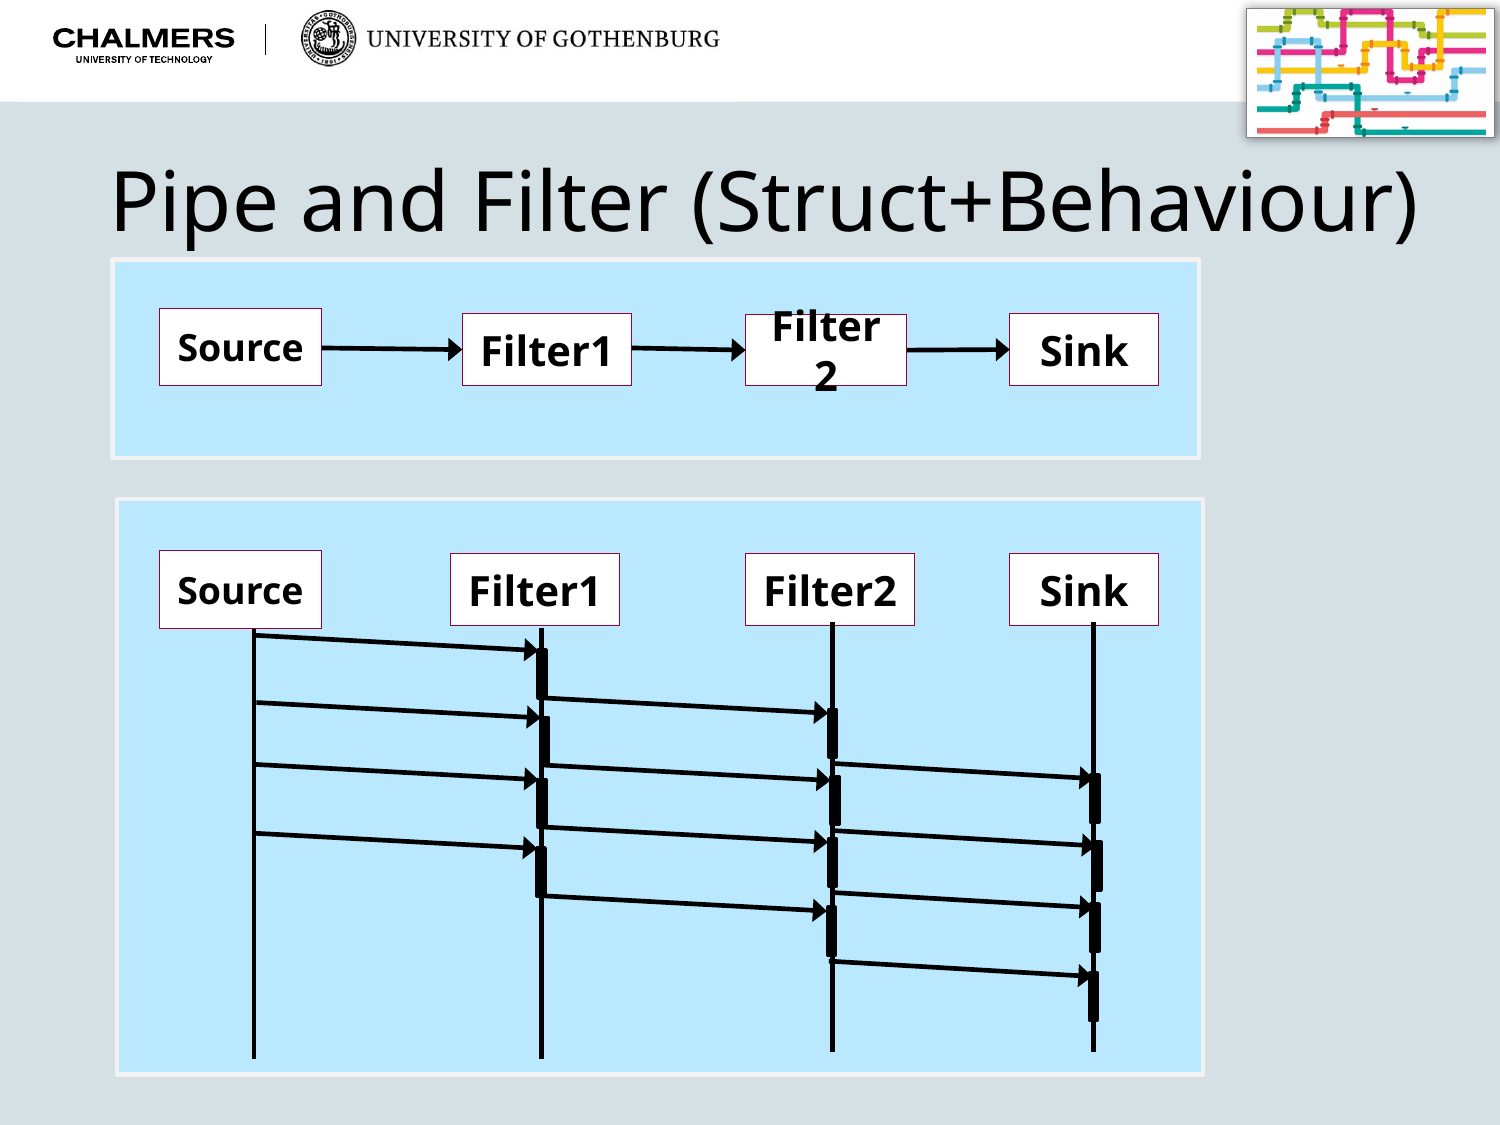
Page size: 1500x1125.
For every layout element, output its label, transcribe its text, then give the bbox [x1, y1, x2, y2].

text_box Filter2 [745, 553, 915, 626]
picture [0, 0, 720, 96]
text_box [631, 347, 746, 351]
text_box [632, 351, 731, 357]
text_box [253, 764, 1099, 833]
text_box Filter2 [745, 314, 907, 386]
text_box Filter1 [462, 313, 632, 386]
text_box [115, 497, 1205, 1077]
picture [64, 8, 1500, 138]
title Pipe and Filter (Struct+Behaviour) [29, 140, 1500, 256]
text_box Source [159, 308, 322, 386]
text_box [322, 351, 448, 356]
text_box Sink [1009, 553, 1159, 626]
text_box Filter1 [450, 553, 620, 626]
text_box Source [159, 550, 322, 629]
text_box Sink [1009, 313, 1159, 386]
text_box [256, 702, 1102, 767]
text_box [253, 634, 1099, 703]
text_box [252, 832, 1098, 1021]
text_box [110, 257, 1201, 460]
text_box [908, 352, 995, 356]
